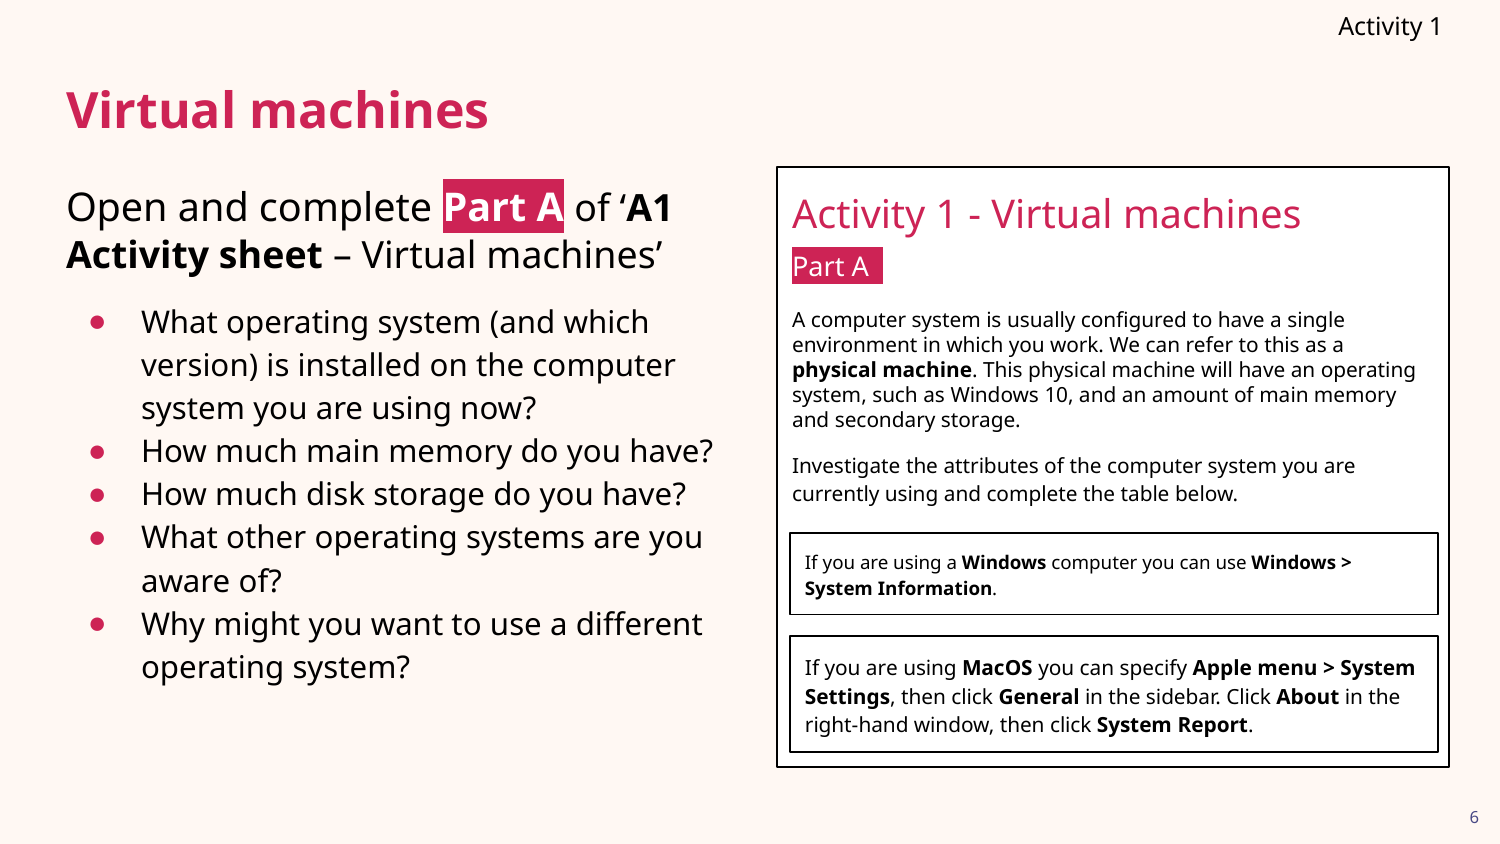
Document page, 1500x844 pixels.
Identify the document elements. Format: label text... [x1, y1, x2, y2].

list Activity 1 - Virtual machines Part A A computer system is usually configured to have a single environment in which you work. We can refer to this as a physical machine. This physical machine will have an operating system, such as Windows 10, and an amount of main memory and secondary storage. Investigate the attributes of the computer system you are currently using and complete the table below. [776, 166, 1449, 768]
title Virtual machines [51, 51, 1449, 166]
text_box If you are using MacOS you can specify Apple menu > System Settings, then click General in the sidebar. Click About in the right-hand window, then click System Report. [789, 635, 1438, 753]
subtitle Activity 1 [1122, 0, 1444, 51]
slide_number 6 [1448, 792, 1500, 844]
list Open and complete Part A of ‘A1 Activity sheet – Virtual machines’ What operating system (and which version) is installed on the computer system you are using now? How much main memory do you have? How much disk storage do you have? What other operating systems are you aware of? Why might you want to use a different operating system? [51, 166, 767, 768]
text_box If you are using a Windows computer you can use Windows > System Information. [789, 532, 1438, 615]
